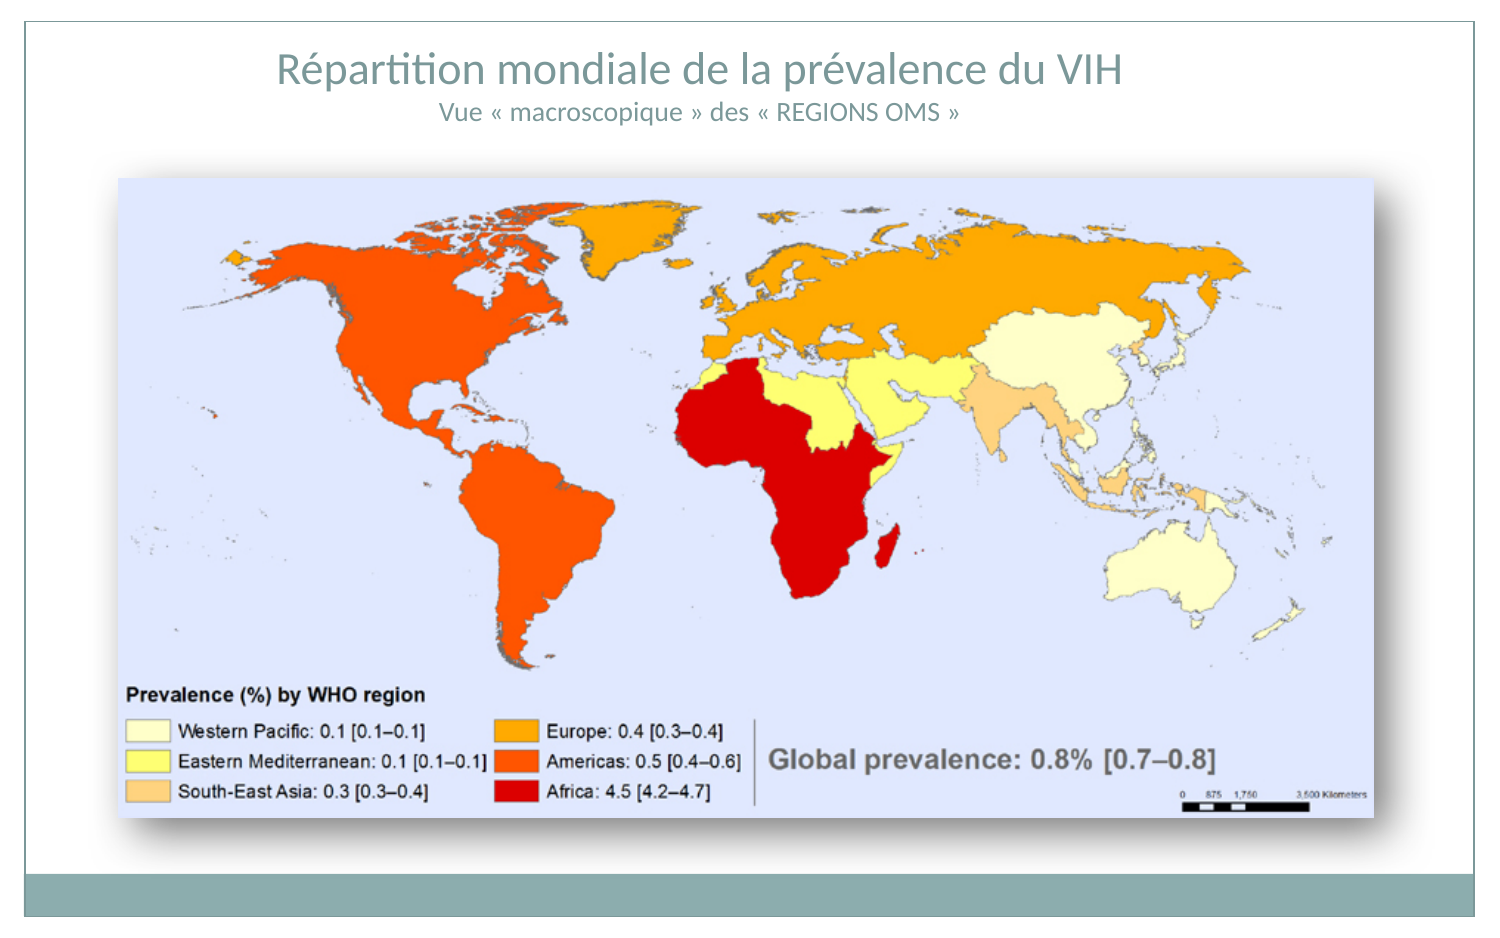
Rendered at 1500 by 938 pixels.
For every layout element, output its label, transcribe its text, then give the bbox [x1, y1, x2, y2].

picture [117, 178, 1375, 819]
title Répartition mondiale de la prévalence du VIH Vue « macroscopique » des « REGIONS OMS » [0, 31, 1400, 135]
